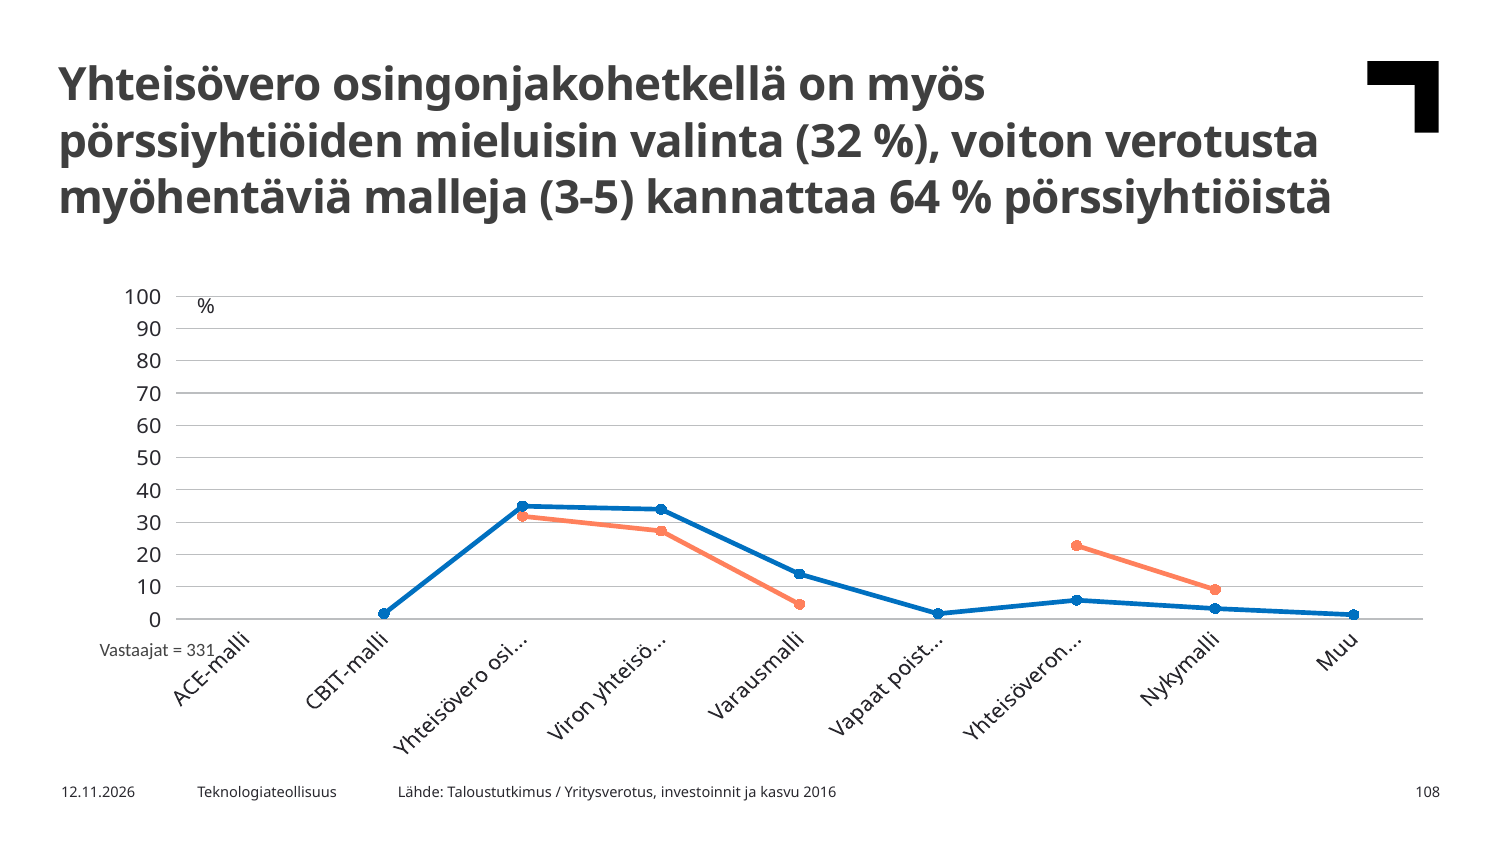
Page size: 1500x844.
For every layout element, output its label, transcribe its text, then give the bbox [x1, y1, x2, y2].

chart [62, 279, 1440, 763]
footer Teknologiateollisuus [182, 775, 382, 803]
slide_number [46, 775, 182, 803]
slide_number 108 [1313, 775, 1456, 803]
list Yhteisövero osingonjakohetkellä on myös pörssiyhtiöiden mieluisin valinta (32 %), voiton verotusta myöhentäviä malleja (3-5) kannattaa 64 % pörssiyhtiöistä [41, 46, 1353, 153]
list Lähde: Taloustutkimus / Yritysverotus, investoinnit ja kasvu 2016 [382, 775, 928, 803]
